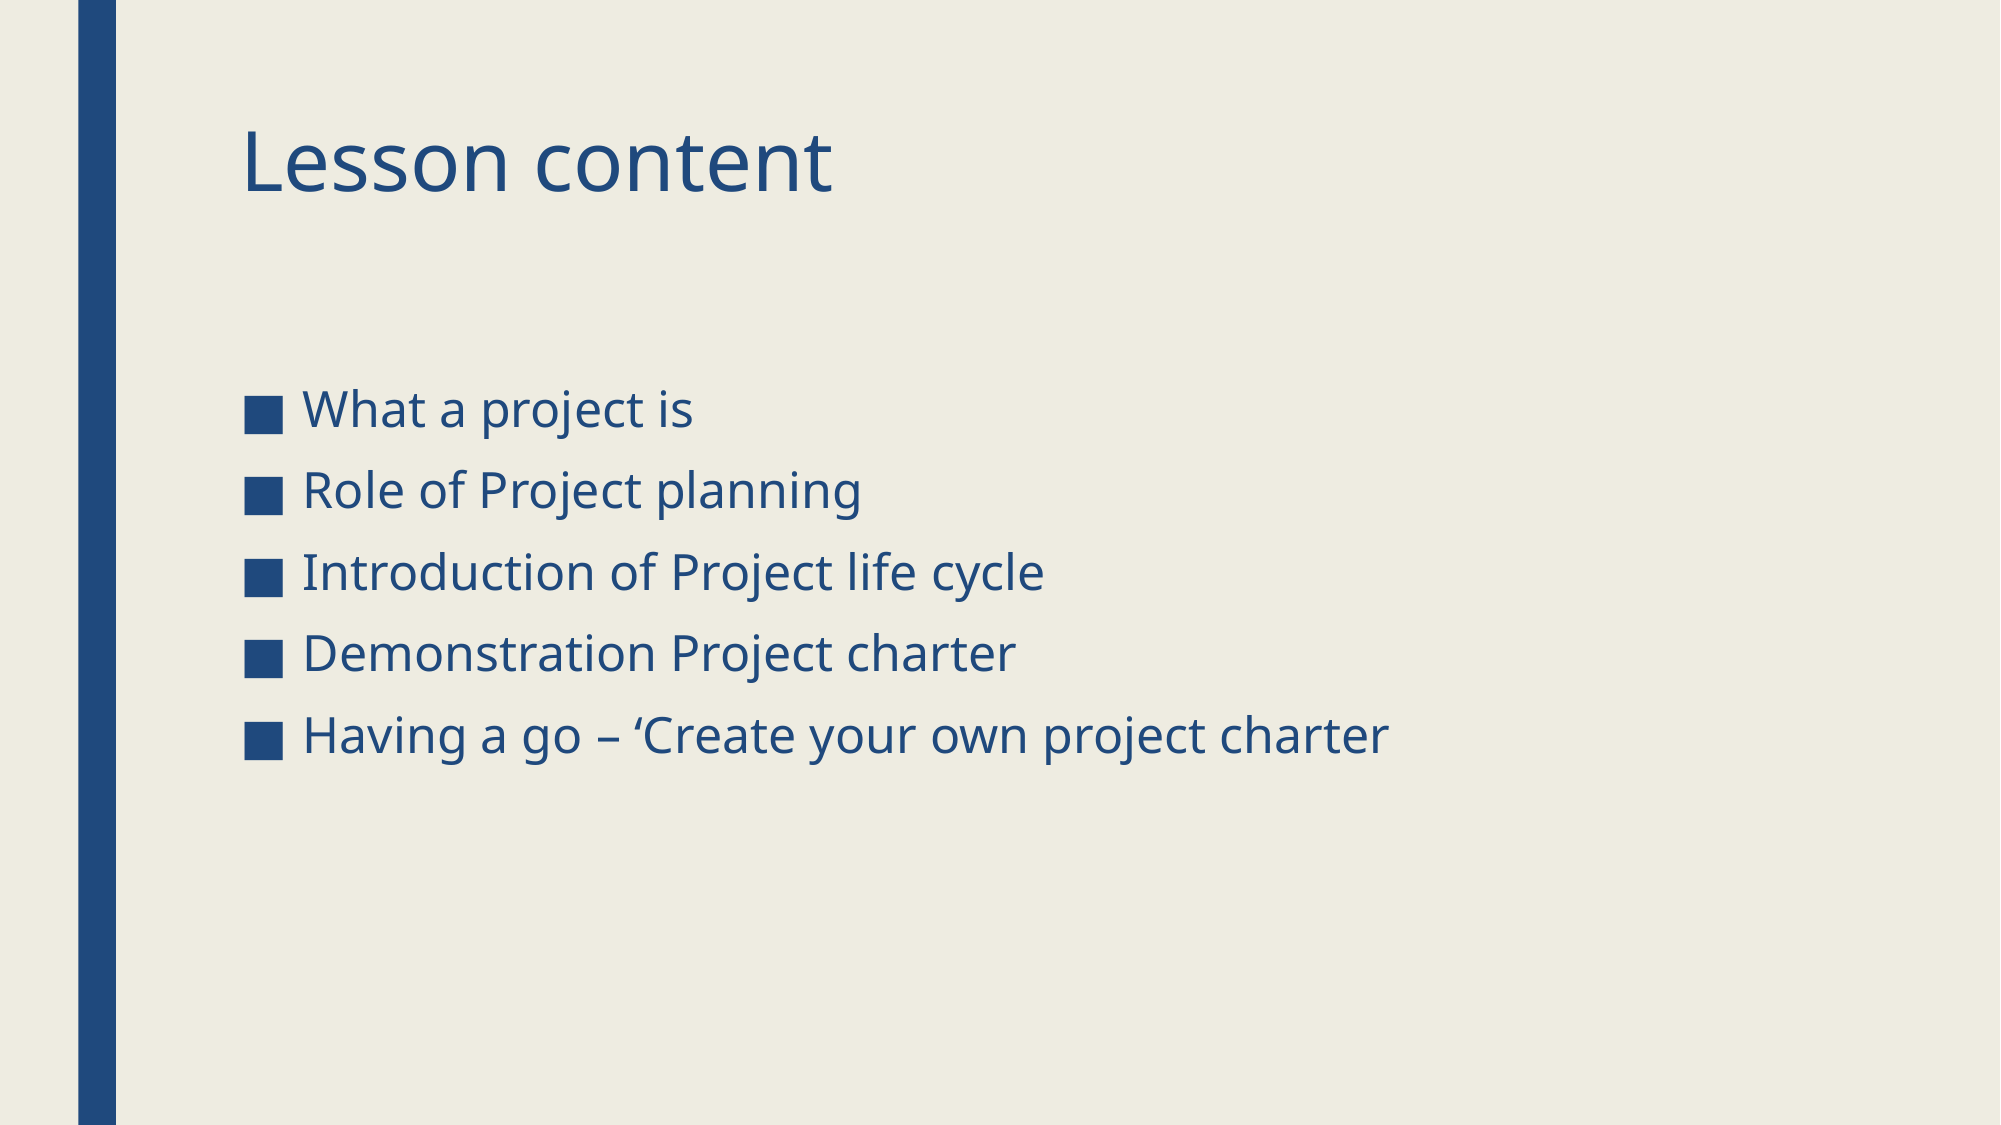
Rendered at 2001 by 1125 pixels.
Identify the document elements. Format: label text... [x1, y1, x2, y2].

title Lesson content [225, 112, 1800, 357]
list What a project is Role of Project planning Introduction of Project life cycle Demonstration Project charter Having a go – ‘Create your own project charter [225, 375, 1800, 820]
